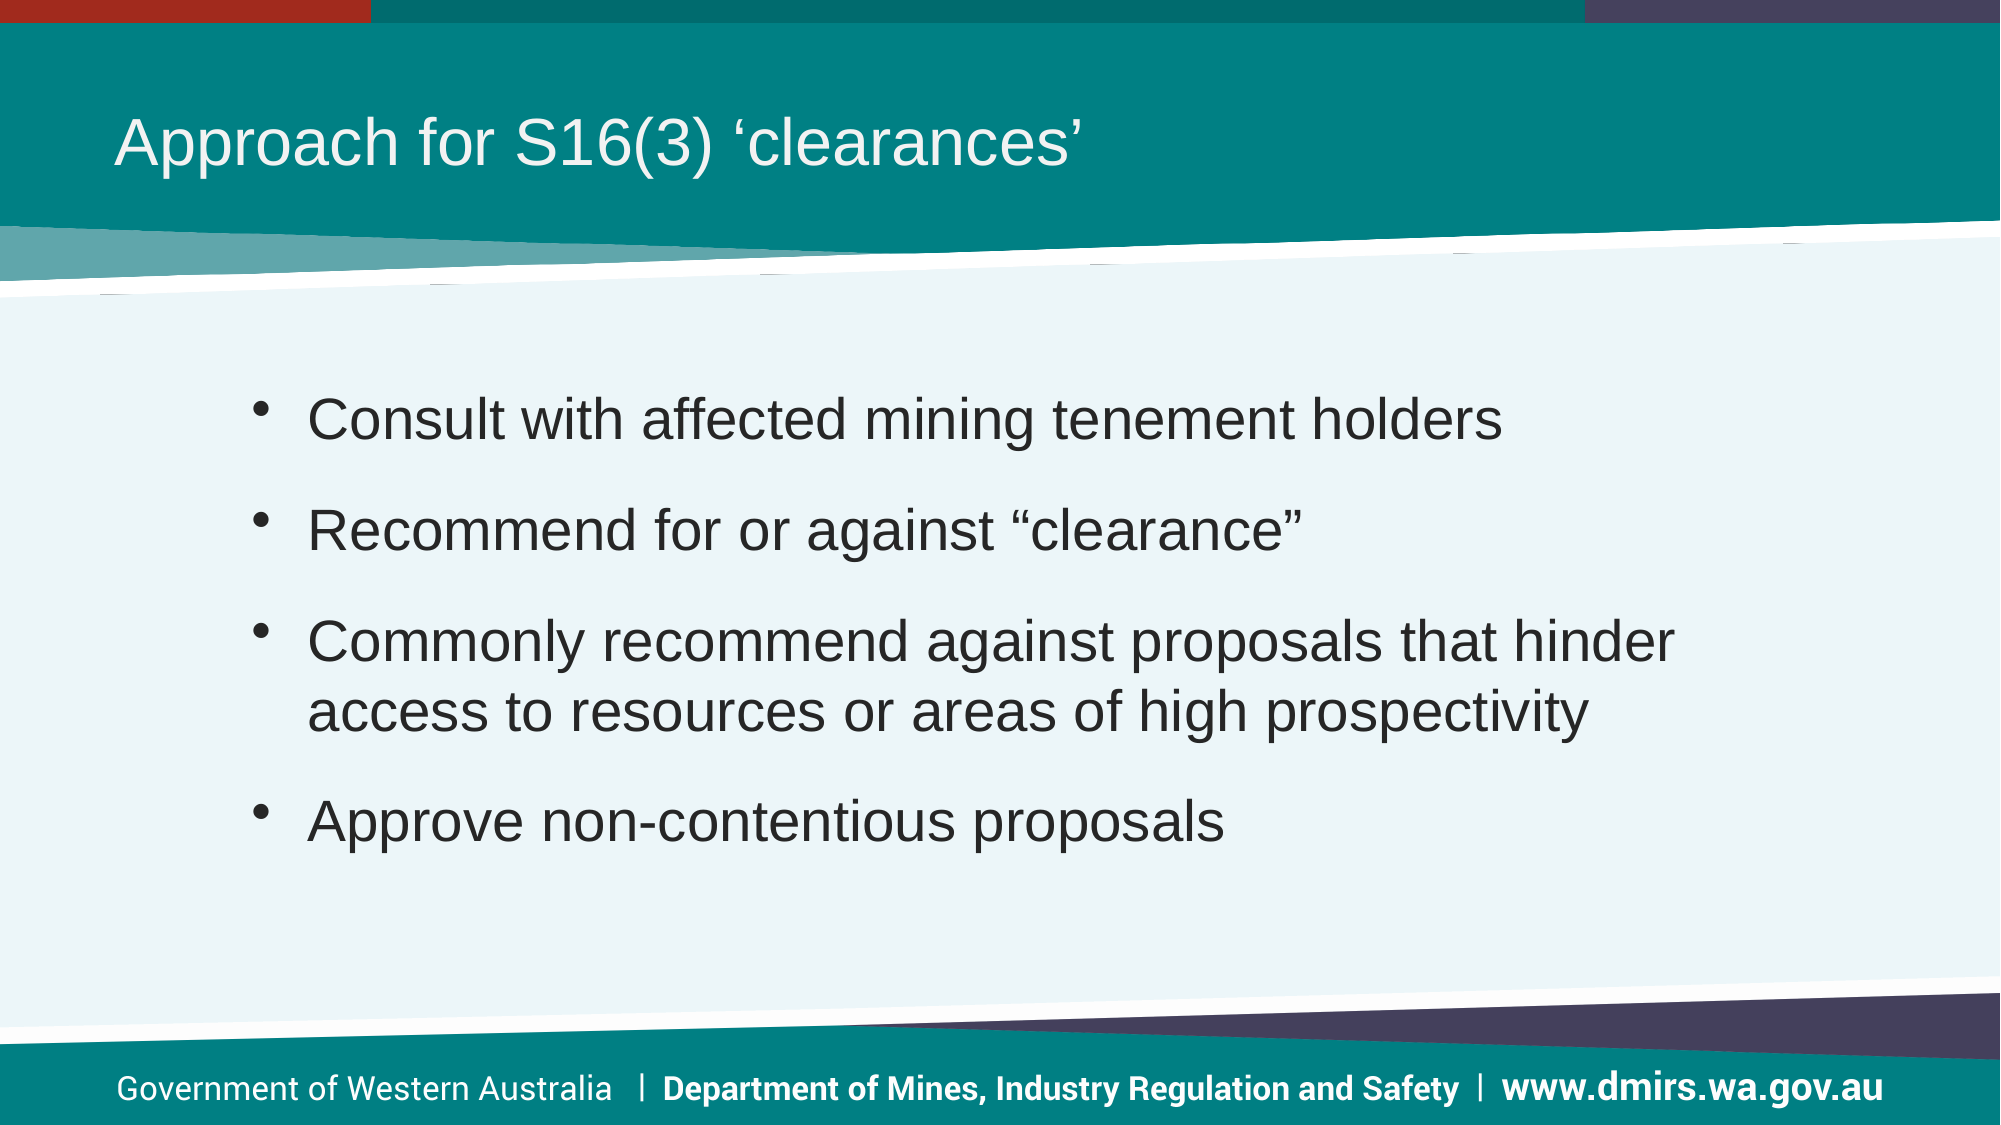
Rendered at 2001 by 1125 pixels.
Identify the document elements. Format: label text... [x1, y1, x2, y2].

list Consult with affected mining tenement holders Recommend for or against “clearance” Commonly recommend against proposals that hinder access to resources or areas of high prospectivity Approve non-contentious proposals [236, 373, 1764, 1036]
picture [0, 0, 2000, 315]
title Approach for S16(3) ‘clearances’ [99, 44, 1901, 233]
picture [0, 972, 2000, 1125]
